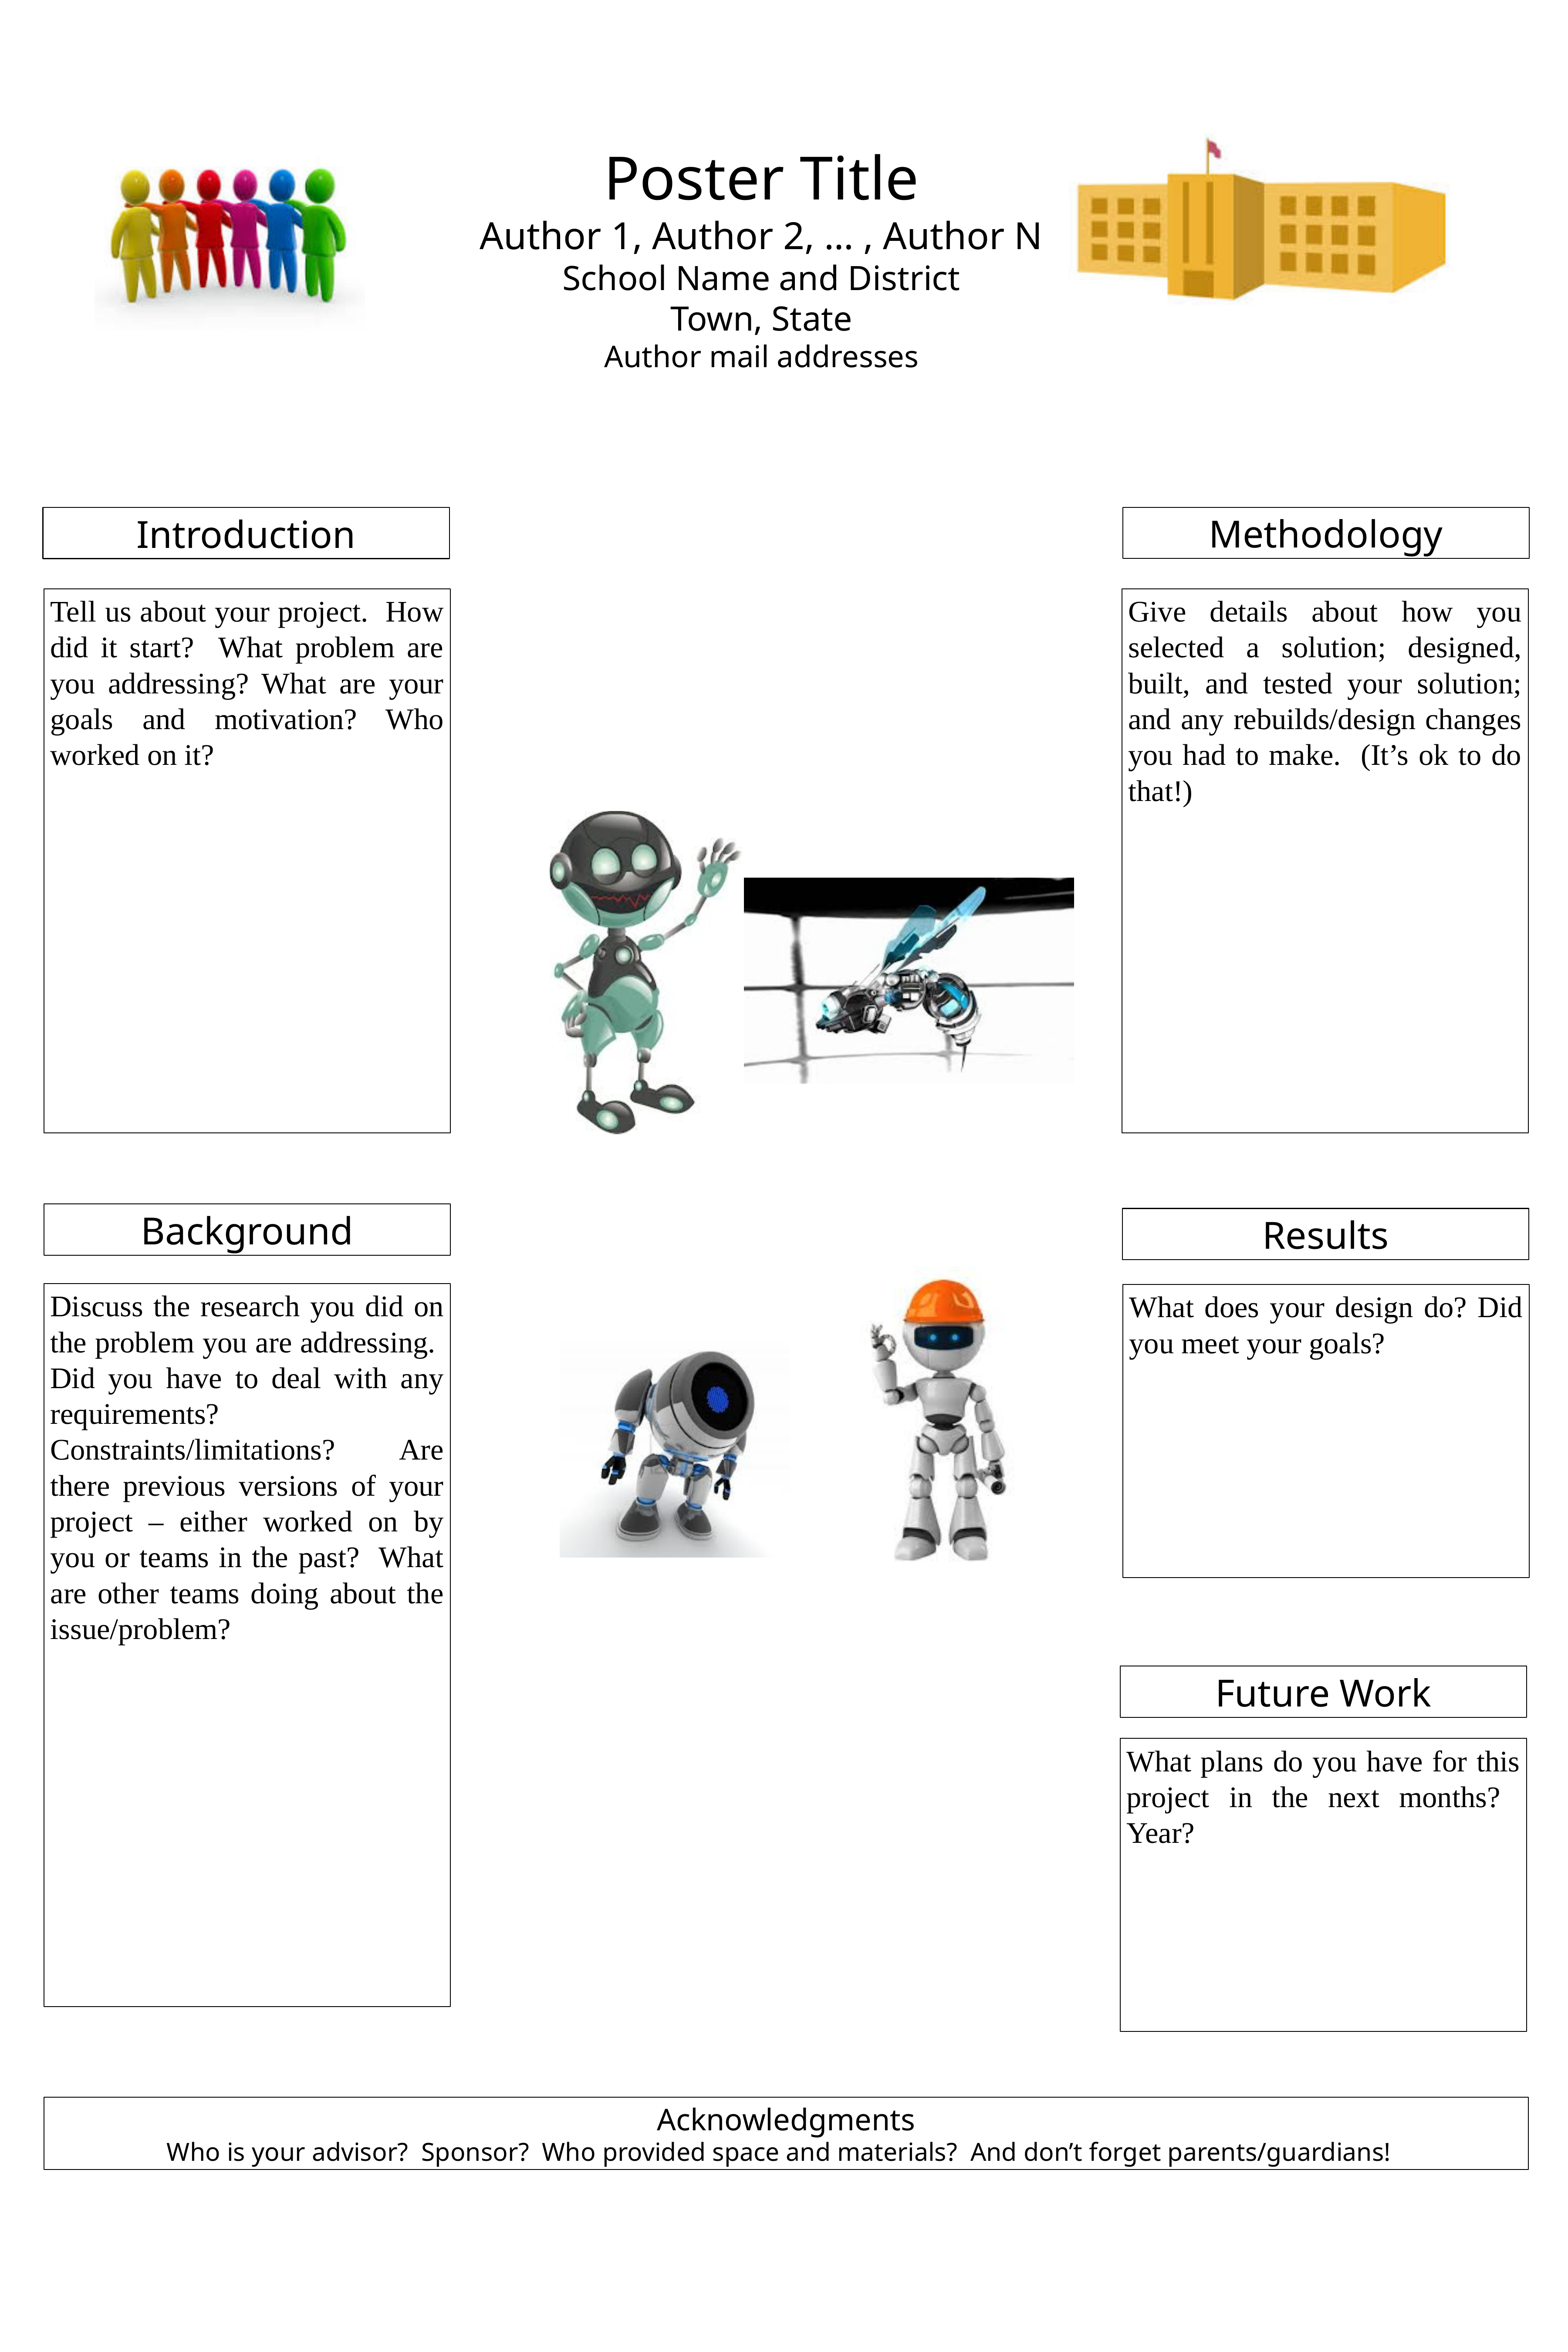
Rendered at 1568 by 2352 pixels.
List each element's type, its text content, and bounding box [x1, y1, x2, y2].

text_box What plans do you have for this project in the next months? Year? [1120, 1738, 1527, 2031]
text_box Results [1122, 1208, 1529, 1260]
text_box Background [44, 1204, 451, 1255]
picture [1045, 109, 1474, 387]
text_box Give details about how you selected a solution; designed, built, and tested your solution; and any rebuilds/design changes you had to make. (It’s ok to do that!) [1122, 588, 1528, 1133]
text_box Tell us about your project. How did it start? What problem are you addressing? What are your goals and motivation? Who worked on it? [44, 588, 451, 1133]
text_box Introduction [43, 507, 449, 559]
text_box Acknowledgments Who is your advisor? Sponsor? Who provided space and materials? And don’t forget parents/guardians! [44, 2097, 1528, 2170]
text_box Future Work [1120, 1666, 1527, 1717]
text_box What does your design do? Did you meet your goals? [1122, 1284, 1530, 1578]
picture [743, 878, 1075, 1084]
text_box Poster Title Author 1, Author 2, … , Author N School Name and District Town, State Author mail addresses [142, 137, 1043, 377]
text_box Methodology [1122, 507, 1530, 559]
picture [550, 811, 742, 1135]
picture [94, 137, 365, 331]
picture [560, 1267, 1093, 1575]
text_box Discuss the research you did on the problem you are addressing. Did you have to deal with any requirements? Constraints/limitations? Are there previous versions of your project – either worked on by you or teams in the past? What are other teams doing about the issue/problem? [44, 1283, 451, 2007]
